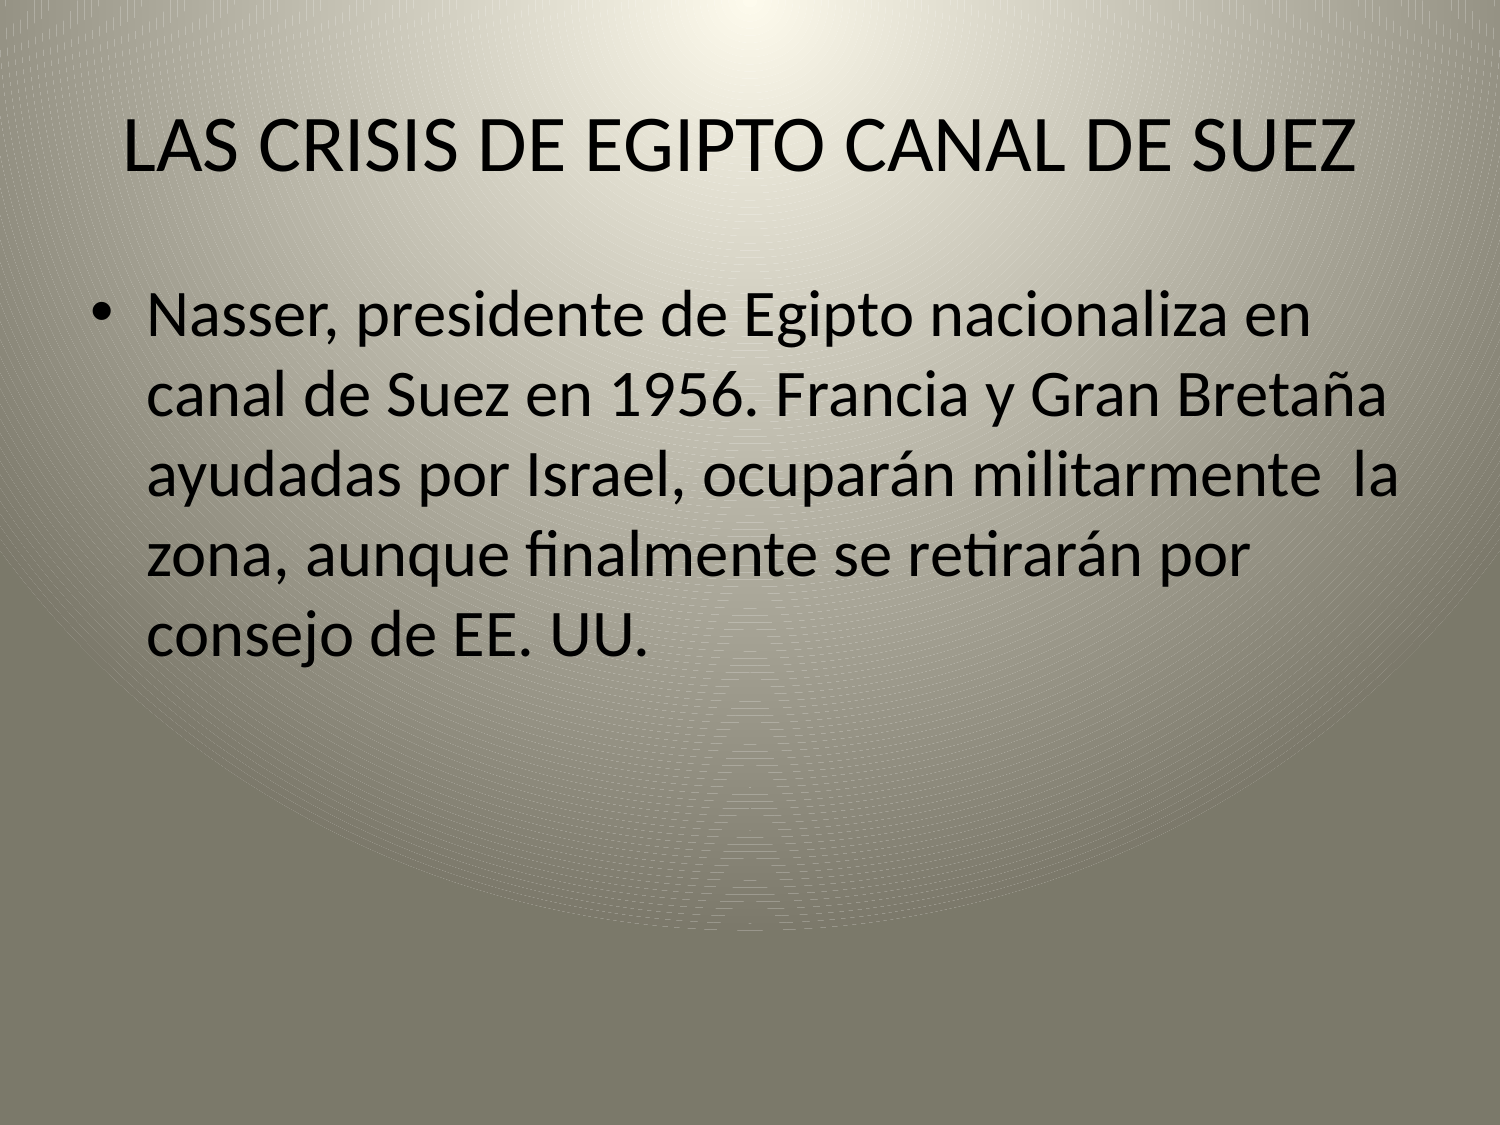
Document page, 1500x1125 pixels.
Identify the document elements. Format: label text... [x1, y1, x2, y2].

list Nasser, presidente de Egipto nacionaliza en canal de Suez en 1956. Francia y Gran Bretaña ayudadas por Israel, ocuparán militarmente la zona, aunque finalmente se retirarán por consejo de EE. UU. [75, 262, 1425, 1005]
title LAS CRISIS DE EGIPTO CANAL DE SUEZ [75, 45, 1425, 233]
